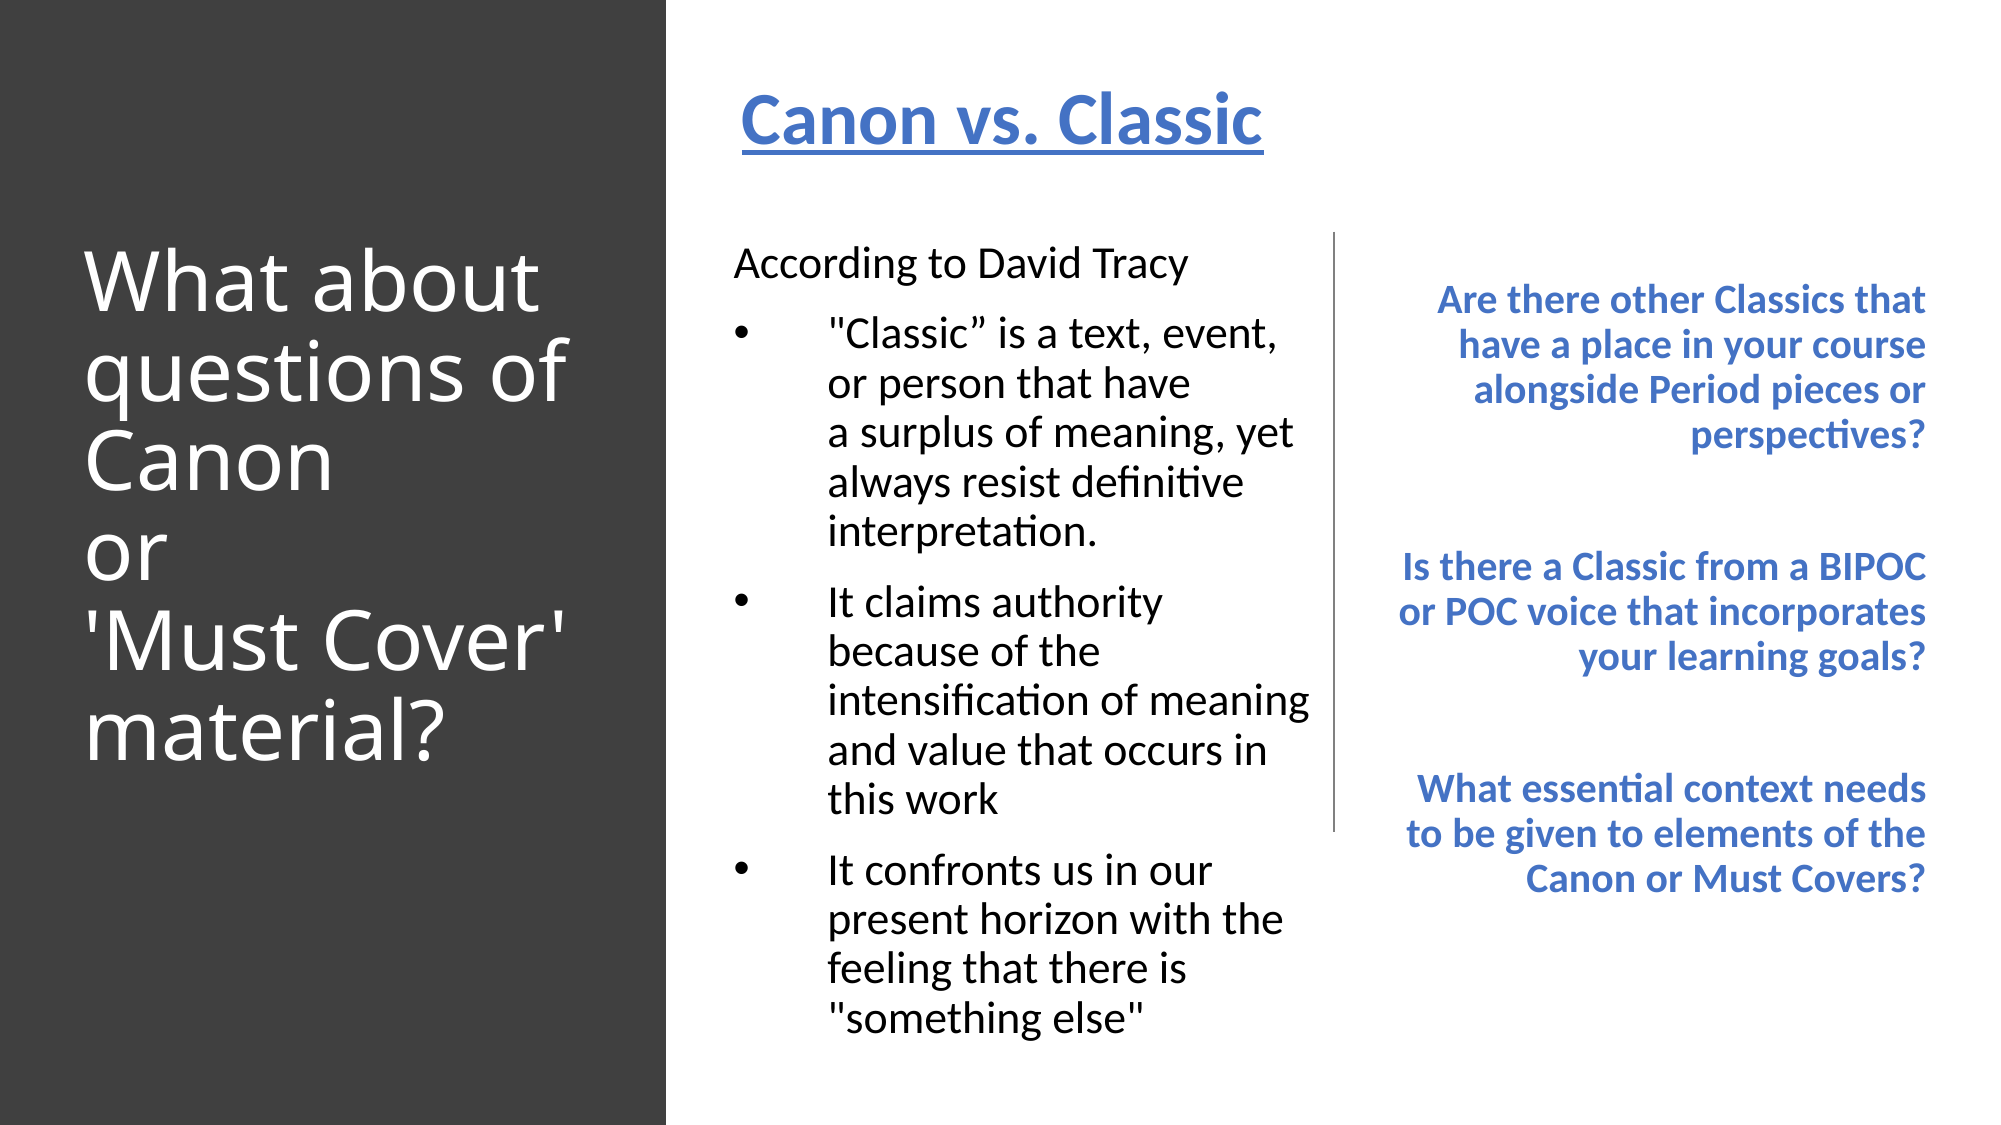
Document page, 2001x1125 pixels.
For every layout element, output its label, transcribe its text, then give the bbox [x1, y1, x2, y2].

text_box Canon vs. Classic [726, 62, 1371, 168]
list According to David Tracy "Classic” is a text, event, or person that have a surplus of meaning, yet always resist definitive interpretation. It claims authority because of the intensification of meaning and value that occurs in this work It confronts us in our present horizon with the feeling that there is "something else" [718, 231, 1326, 1063]
list Are there other Classics that have a place in your course alongside Period pieces or perspectives? Is there a Classic from a BIPOC or POC voice that incorporates your learning goals? What essential context needs to be given to elements of the Canon or Must Covers? [1377, 231, 1942, 948]
text_box [0, 0, 667, 1125]
title What about questions of Canon or 'Must Cover' material? [69, 231, 614, 948]
